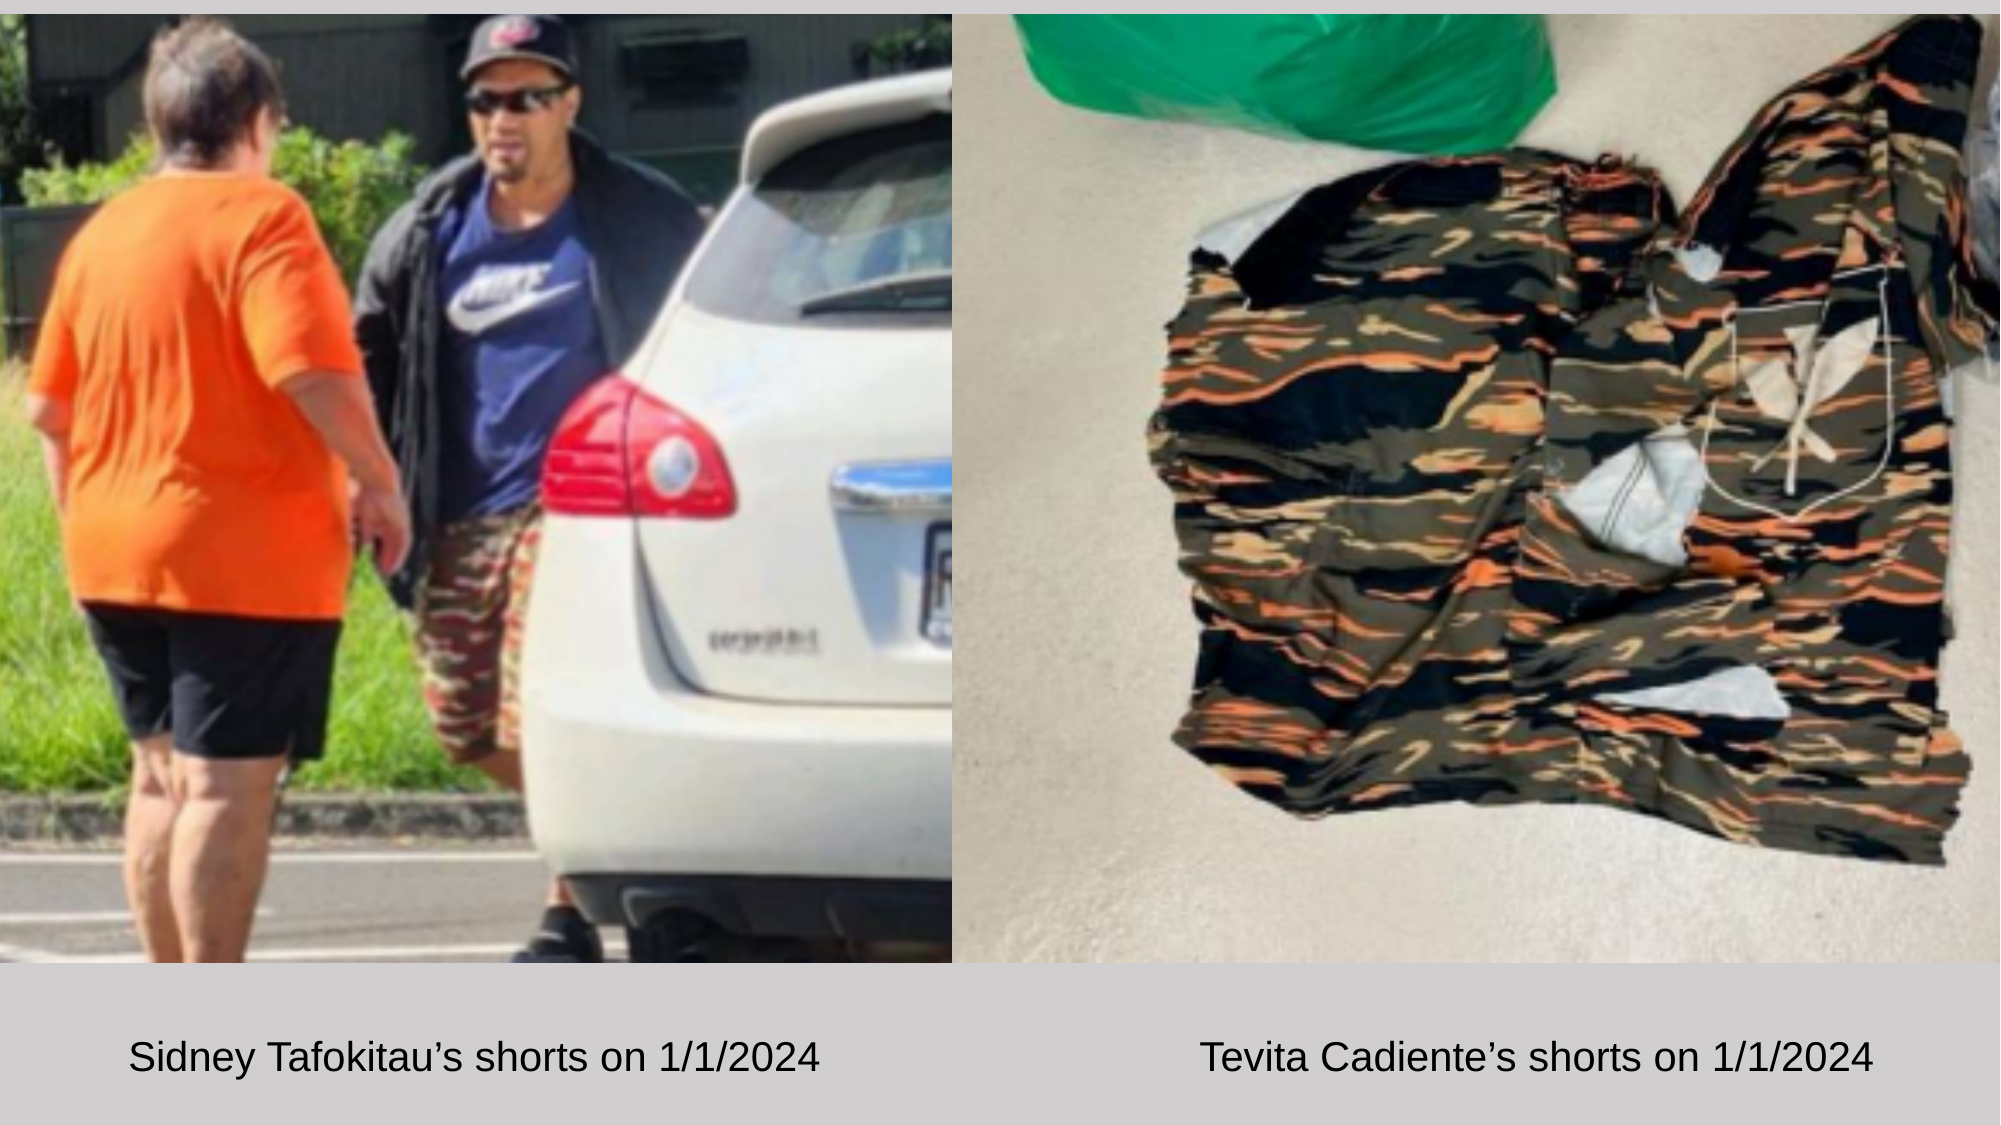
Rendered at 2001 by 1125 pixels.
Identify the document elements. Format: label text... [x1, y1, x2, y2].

picture [0, 14, 2000, 963]
text_box Sidney Tafokitau’s shorts on 1/1/2024 Tevita Cadiente’s shorts on 1/1/2024 [79, 1022, 1944, 1088]
